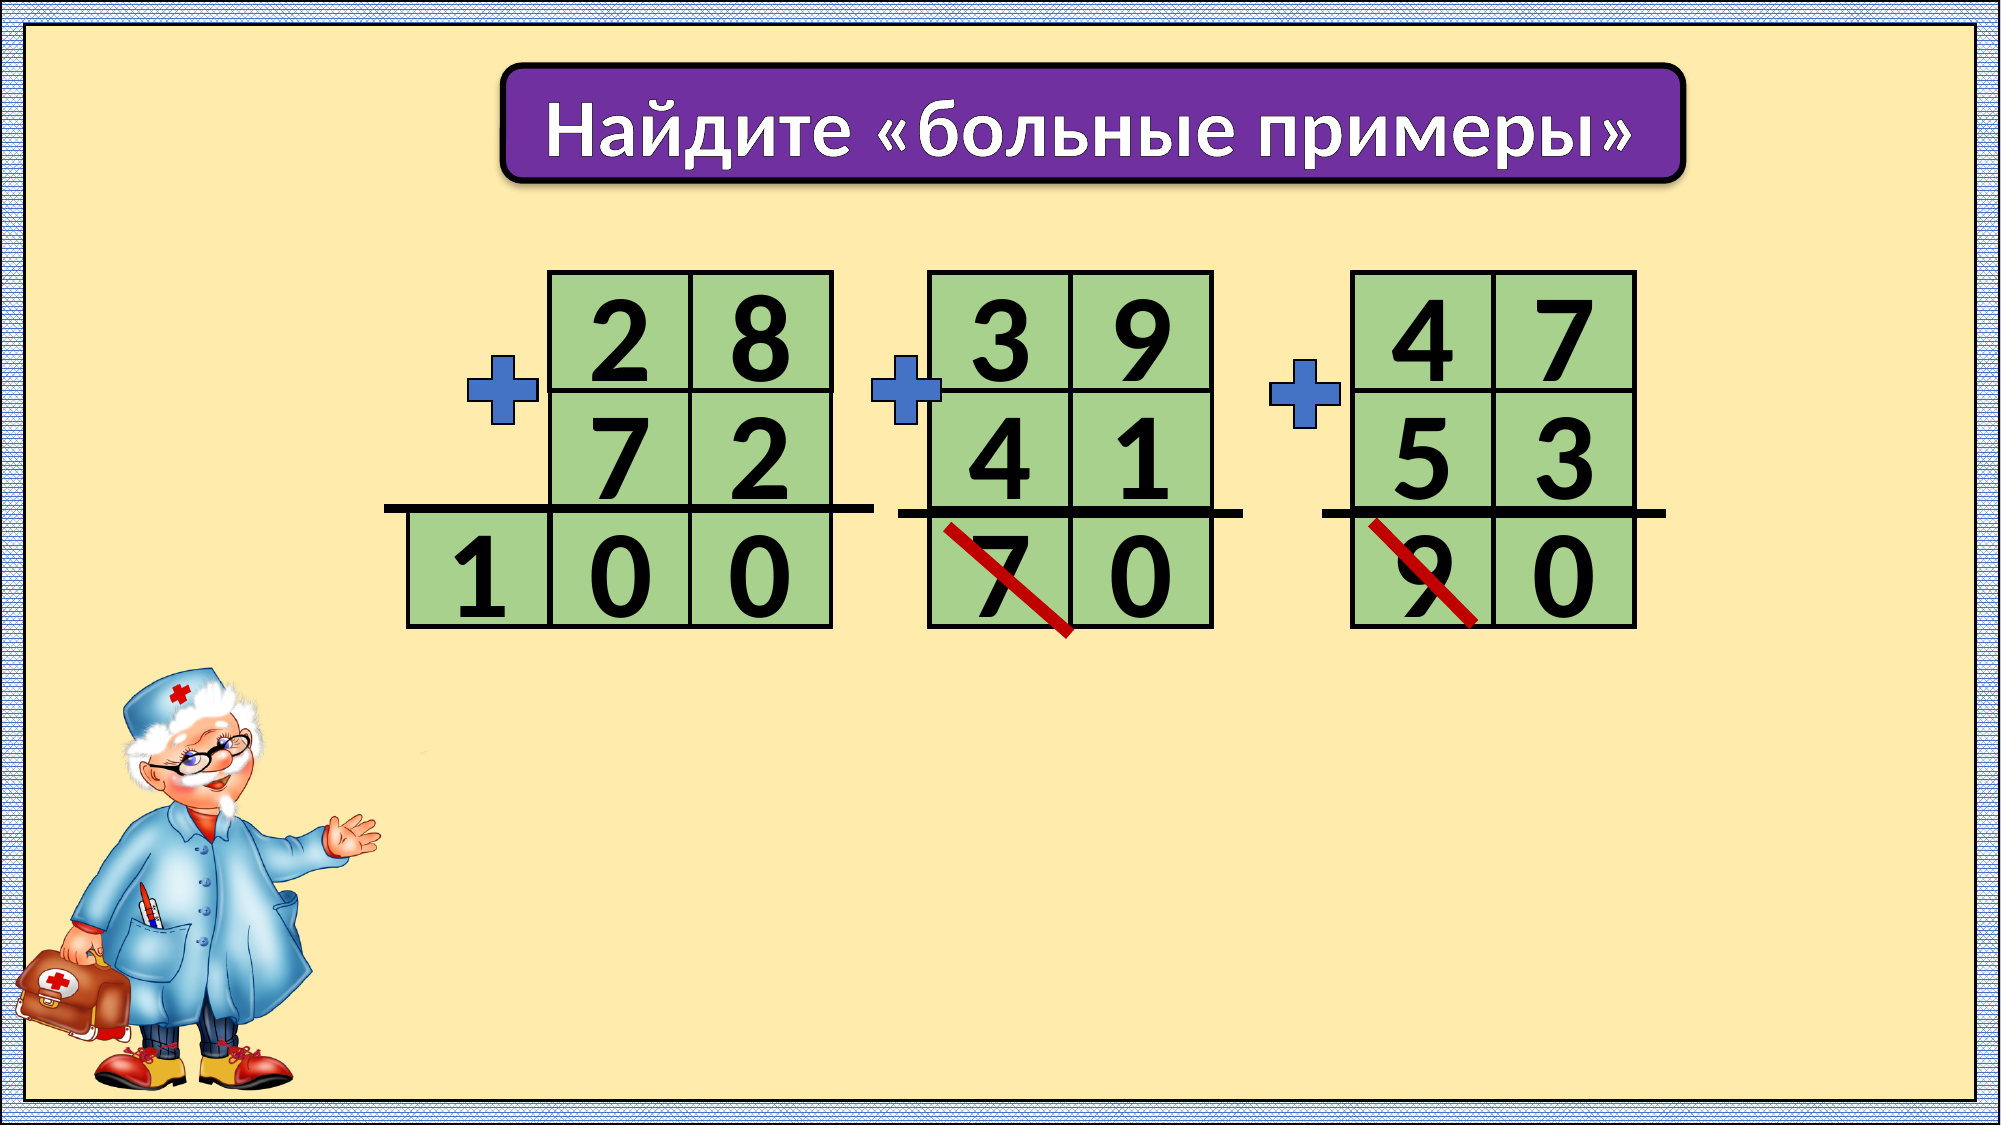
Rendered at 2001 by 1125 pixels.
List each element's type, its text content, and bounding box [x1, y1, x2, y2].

text_box [1269, 359, 1341, 429]
text_box 7 [549, 389, 689, 504]
text_box 9 [1379, 518, 1493, 628]
text_box [467, 355, 539, 425]
text_box 3 [928, 271, 1070, 389]
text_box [947, 526, 1071, 635]
text_box 2 [689, 389, 832, 504]
text_box 4 [1352, 271, 1493, 389]
picture [0, 626, 452, 1123]
text_box 2 [549, 271, 690, 389]
text_box 3 [1493, 389, 1636, 507]
text_box 0 [1493, 518, 1636, 628]
text_box [871, 355, 942, 425]
text_box 8 [690, 271, 833, 391]
text_box Найдите «больные примеры» [501, 64, 1685, 182]
text_box 1 [407, 513, 550, 628]
text_box 7 [1493, 271, 1636, 389]
text_box 9 [1070, 271, 1213, 389]
text_box 0 [1070, 518, 1213, 628]
text_box 9 [1352, 518, 1467, 628]
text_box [1372, 521, 1474, 625]
text_box 5 [1352, 389, 1493, 507]
text_box 7 [928, 518, 1070, 628]
text_box 0 [689, 513, 832, 628]
text_box 4 [928, 389, 1070, 507]
text_box 1 [1070, 389, 1213, 507]
text_box 0 [550, 513, 689, 628]
